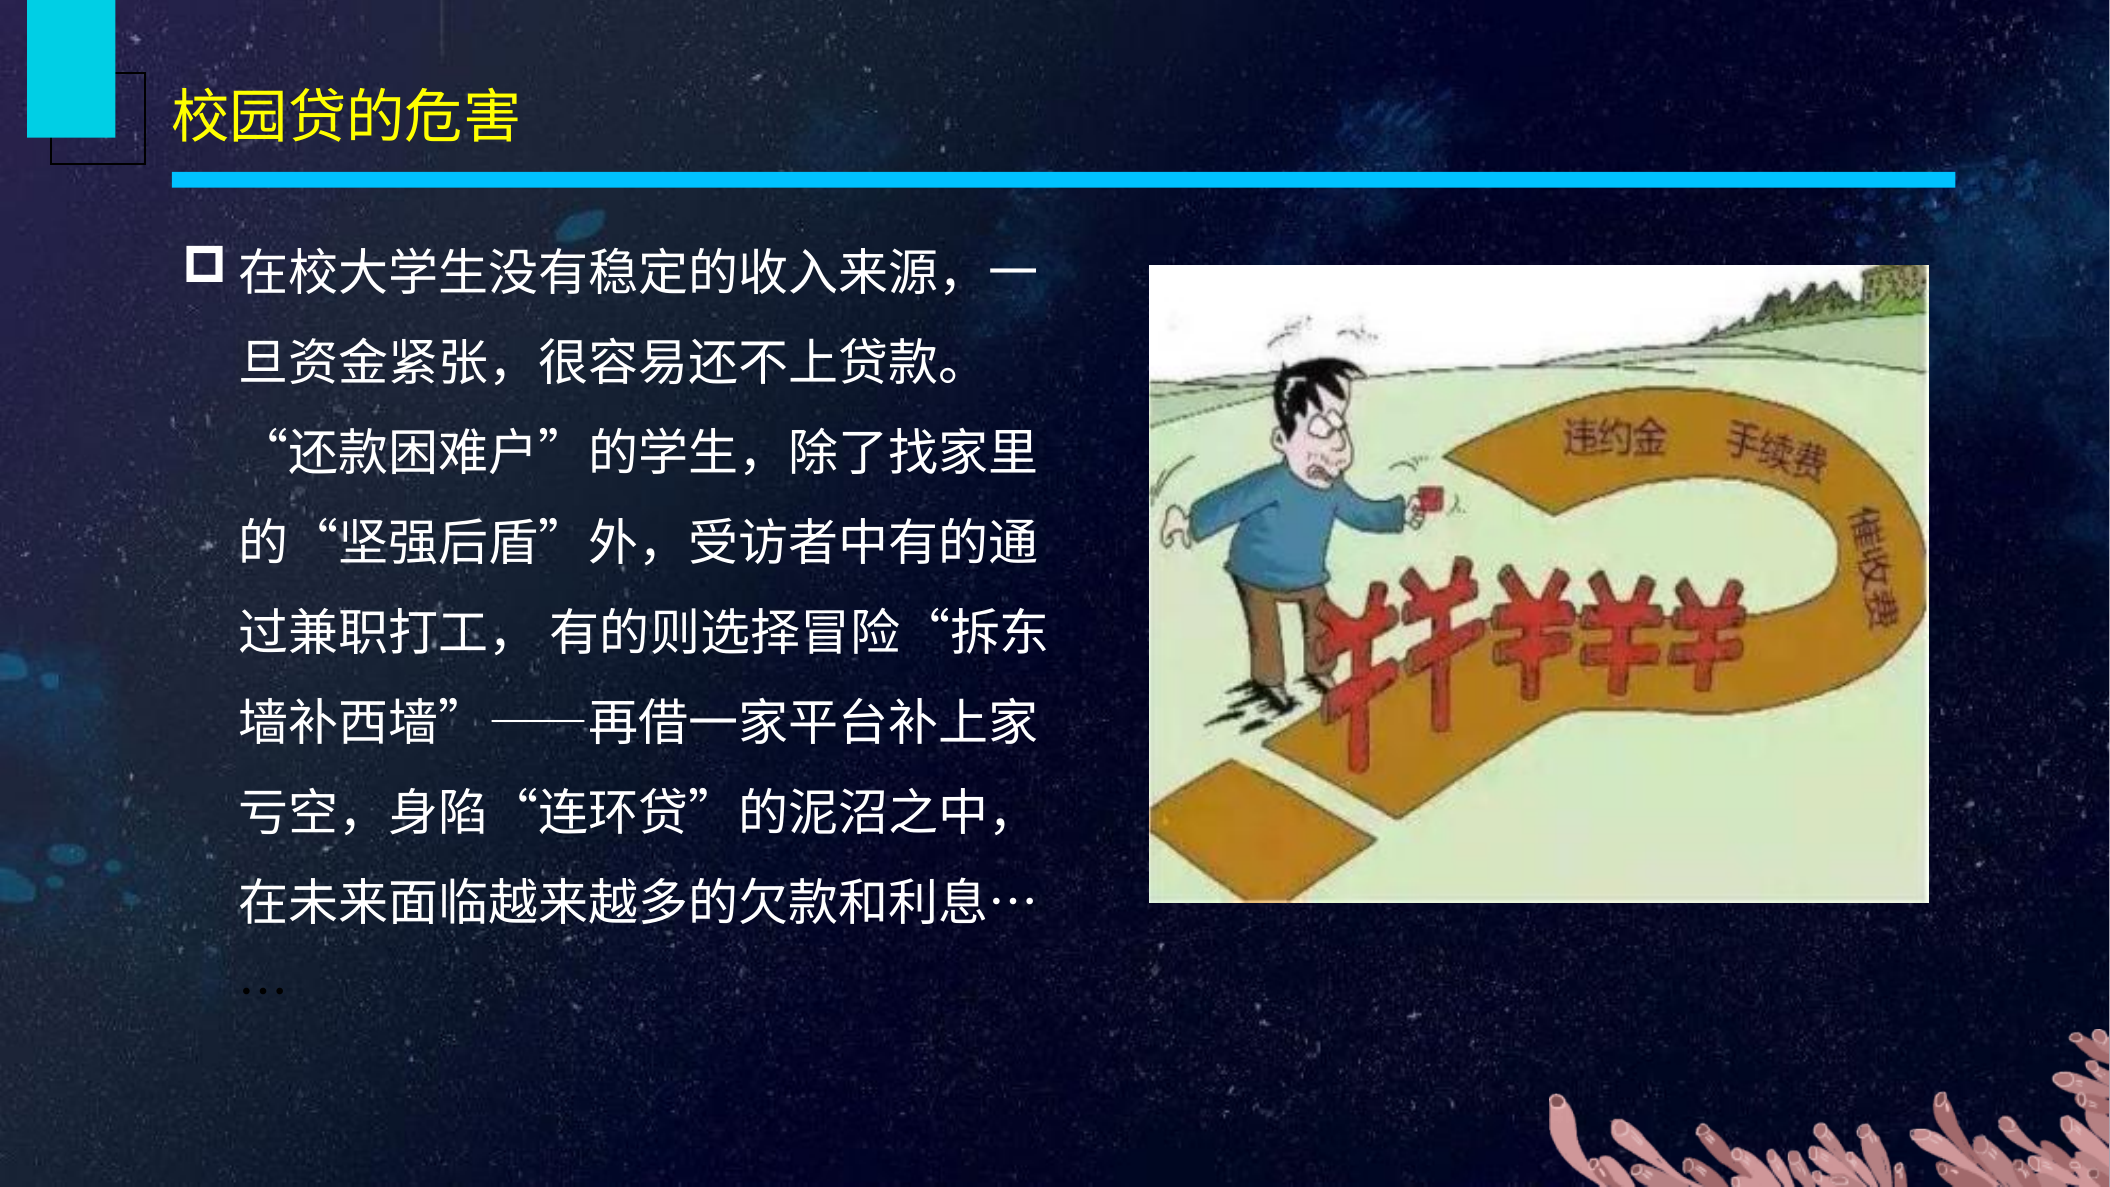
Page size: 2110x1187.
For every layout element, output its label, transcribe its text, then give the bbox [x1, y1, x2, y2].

text_box 校园贷的危害 [171, 79, 522, 150]
picture [0, 0, 2110, 1187]
text_box [26, 0, 116, 139]
text_box 在校大学生没有稳定的收入来源，一旦资金紧张，很容易还不上贷款。“还款困难户”的学生，除了找家里的“坚强后盾”外，受访者中有的通过兼职打工， 有的则选择冒险“拆东墙补西墙”——再借一家平台补上家亏空，身陷“连环贷”的泥沼之中，在未来面临越来越多的欠款和利息…… [167, 203, 1091, 1029]
text_box [50, 72, 146, 165]
